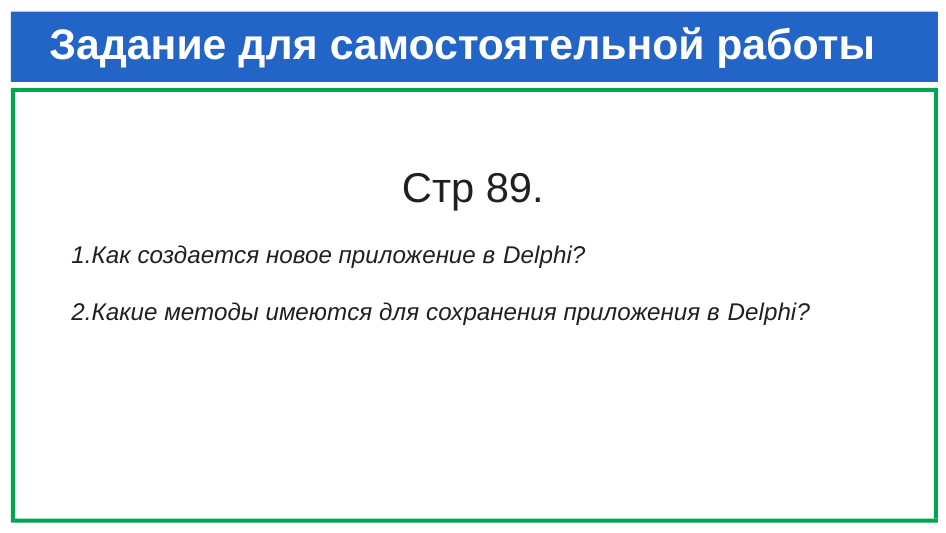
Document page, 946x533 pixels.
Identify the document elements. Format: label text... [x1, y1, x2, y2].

title Задание для самостоятельной работы [49, 16, 897, 69]
list Стр 89. 1.Как создается новое приложение в Delphi? 2.Какие методы имеются для сохранения приложения в Delphi? [71, 161, 875, 330]
